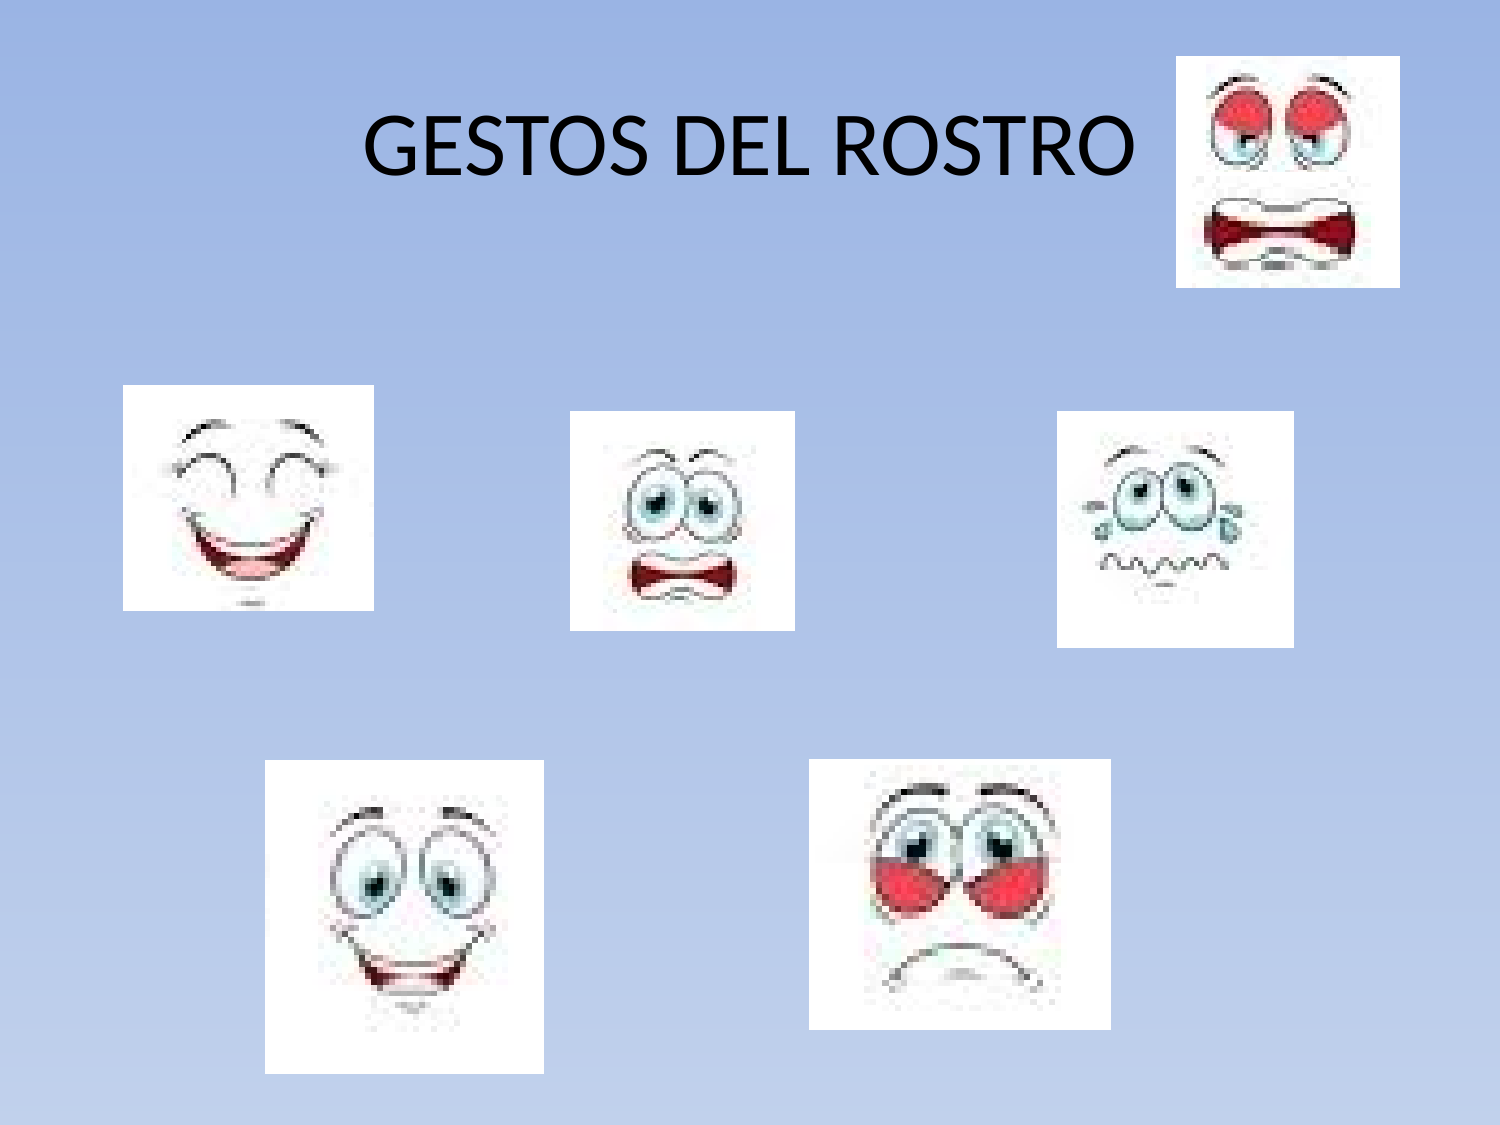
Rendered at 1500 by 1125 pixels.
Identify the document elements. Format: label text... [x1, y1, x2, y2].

picture [808, 759, 1111, 1031]
picture [1175, 55, 1400, 288]
title GESTOS DEL ROSTRO [75, 45, 1425, 233]
picture [569, 410, 795, 631]
picture [265, 760, 544, 1075]
picture [123, 385, 374, 611]
picture [1056, 410, 1294, 649]
